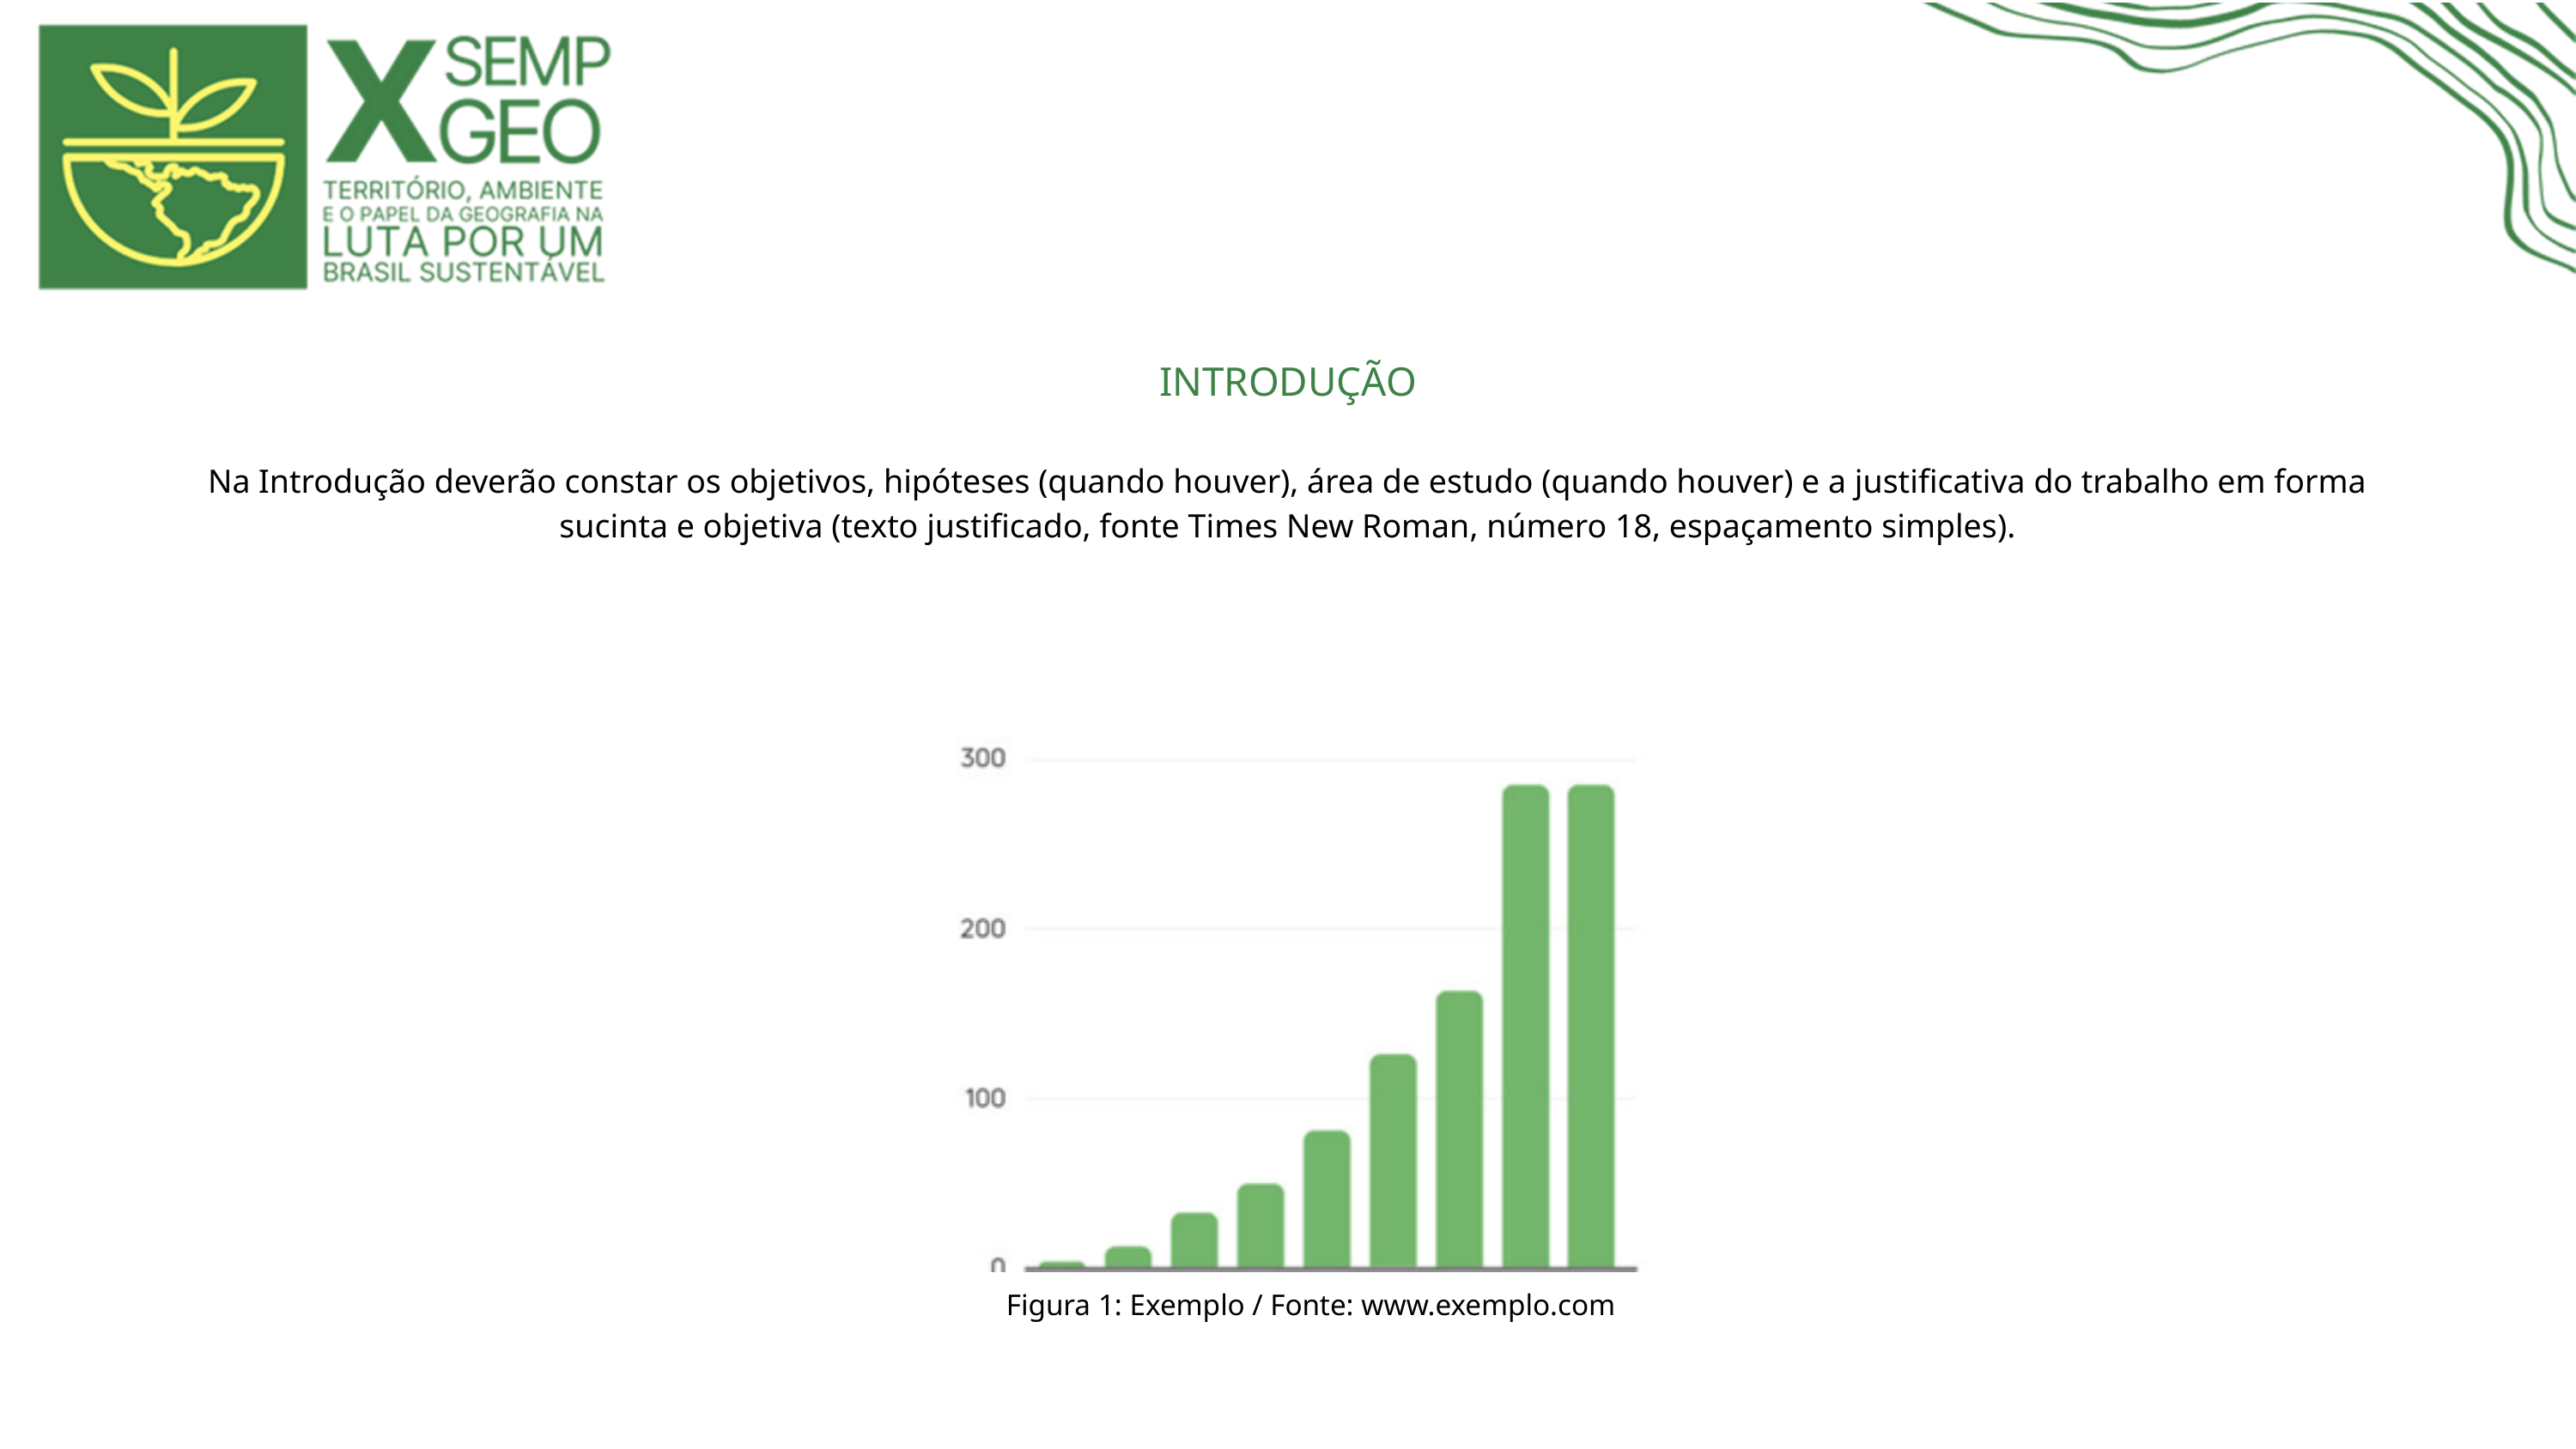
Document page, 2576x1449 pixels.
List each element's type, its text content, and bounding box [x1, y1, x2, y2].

text_box Figura 1: Exemplo / Fonte: www.exemplo.com [979, 1280, 1636, 1321]
text_box [929, 670, 1647, 1272]
text_box [0, 0, 696, 387]
text_box INTRODUÇÃO [298, 349, 2278, 404]
text_box [1307, 3, 2576, 287]
text_box Na Introdução deverão constar os objetivos, hipóteses (quando houver), área de estudo (quando houver) e a justificativa do trabalho em forma sucinta e objetiva (texto justificado, fonte Times New Roman, número 18, espaçamento simples). [172, 454, 2404, 670]
